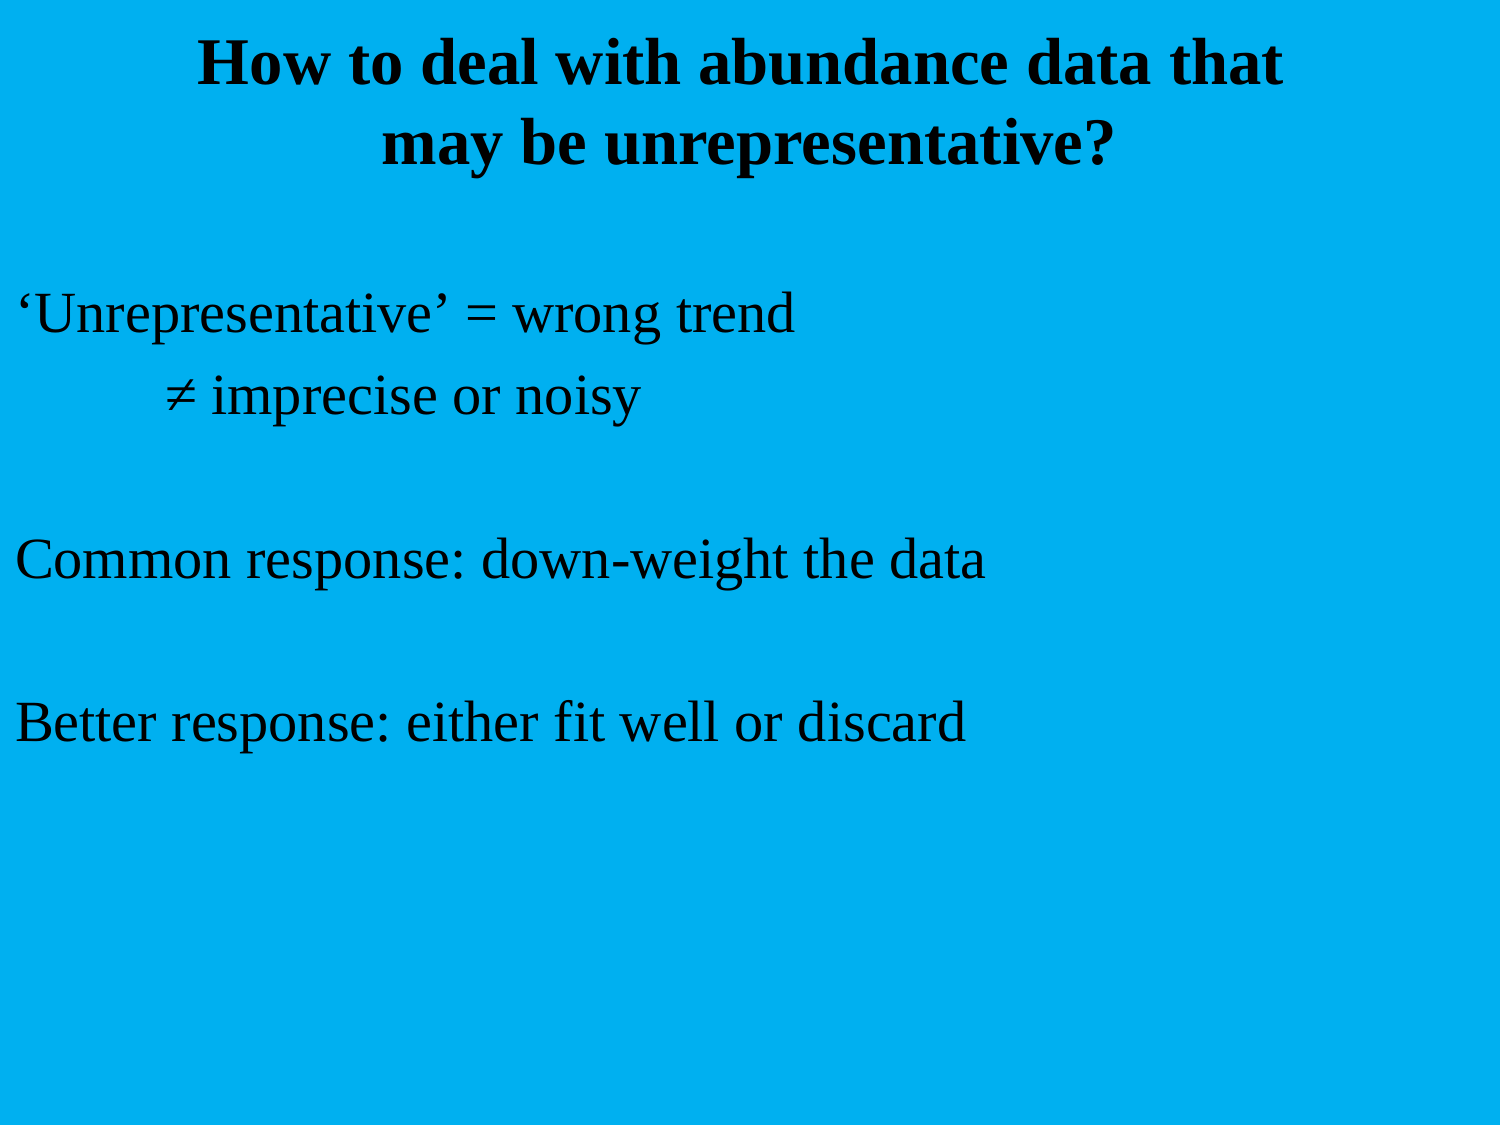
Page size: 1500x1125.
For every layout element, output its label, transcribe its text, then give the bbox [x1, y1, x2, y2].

list ‘Unrepresentative’ = wrong trend ≠ imprecise or noisy Common response: down-weight the data Better response: either fit well or discard [0, 267, 1500, 1005]
title How to deal with abundance data that may be unrepresentative? [0, 0, 1500, 197]
